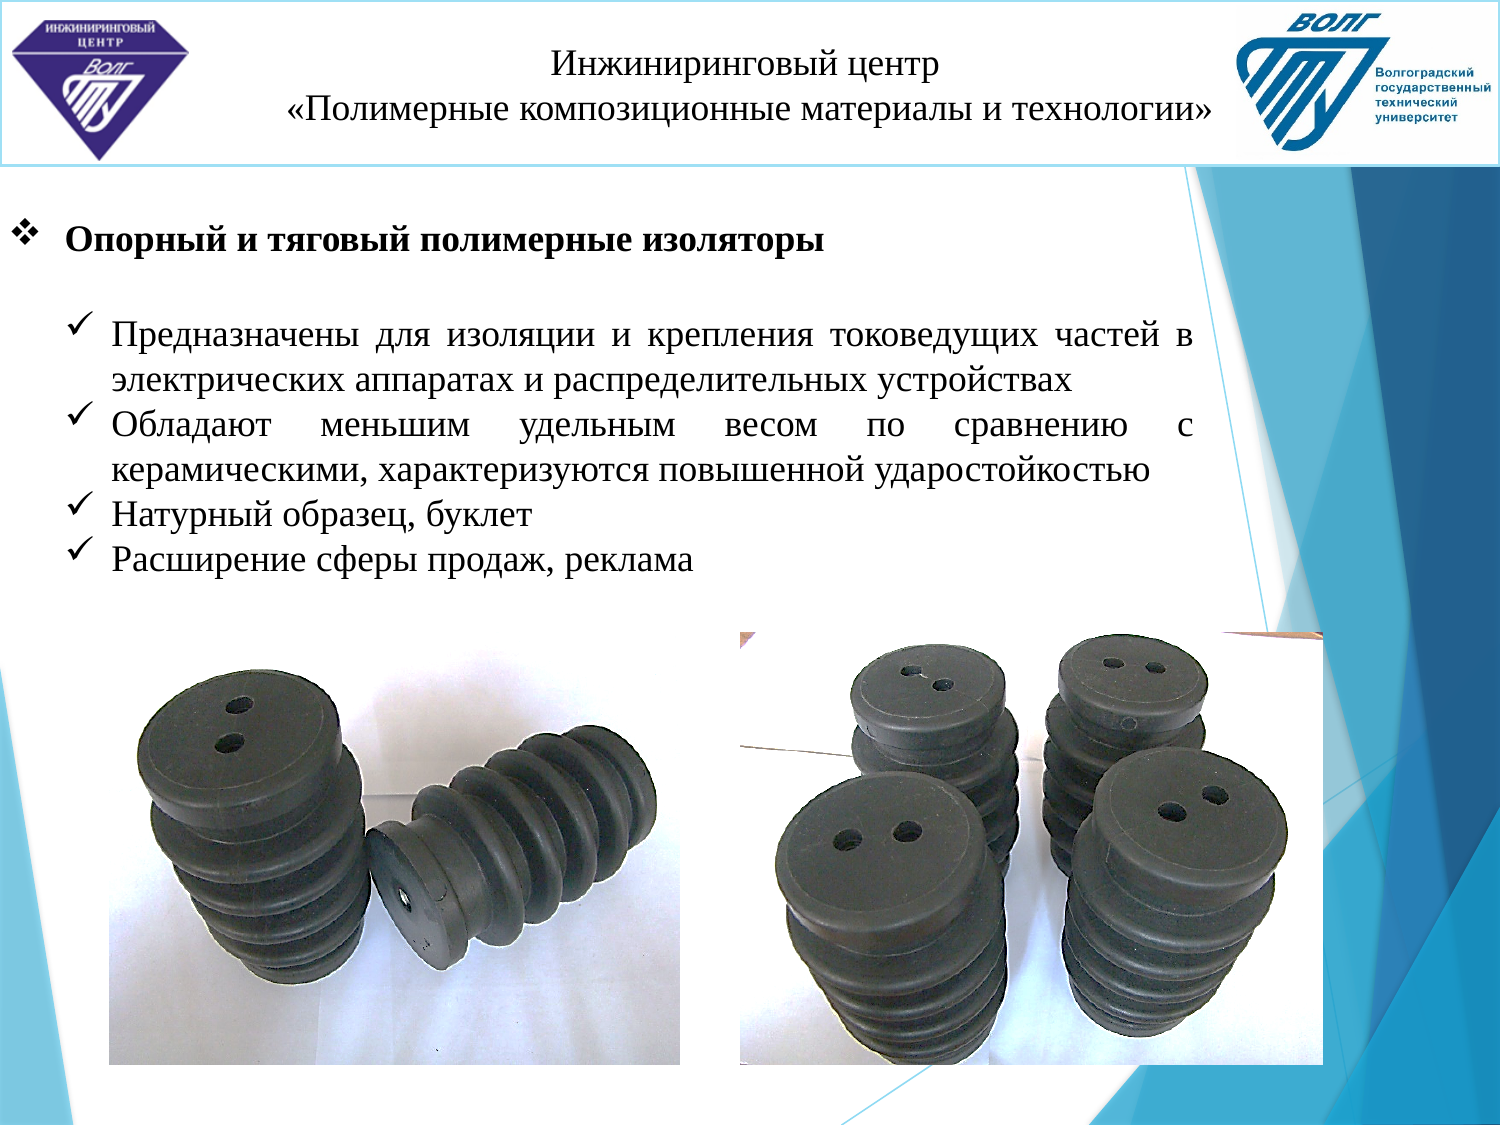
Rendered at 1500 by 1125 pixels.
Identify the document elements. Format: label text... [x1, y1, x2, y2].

text_box Опорный и тяговый полимерные изоляторы Предназначены для изоляции и крепления токоведущих частей в электрических аппаратах и распределительных устройствах Обладают меньшим удельным весом по сравнению с керамическими, характеризуются повышенной ударостойкостью Натурный образец, буклет Расширение сферы продаж, реклама [0, 206, 1210, 587]
picture [108, 631, 681, 1065]
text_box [0, 0, 1500, 166]
picture [739, 631, 1324, 1065]
